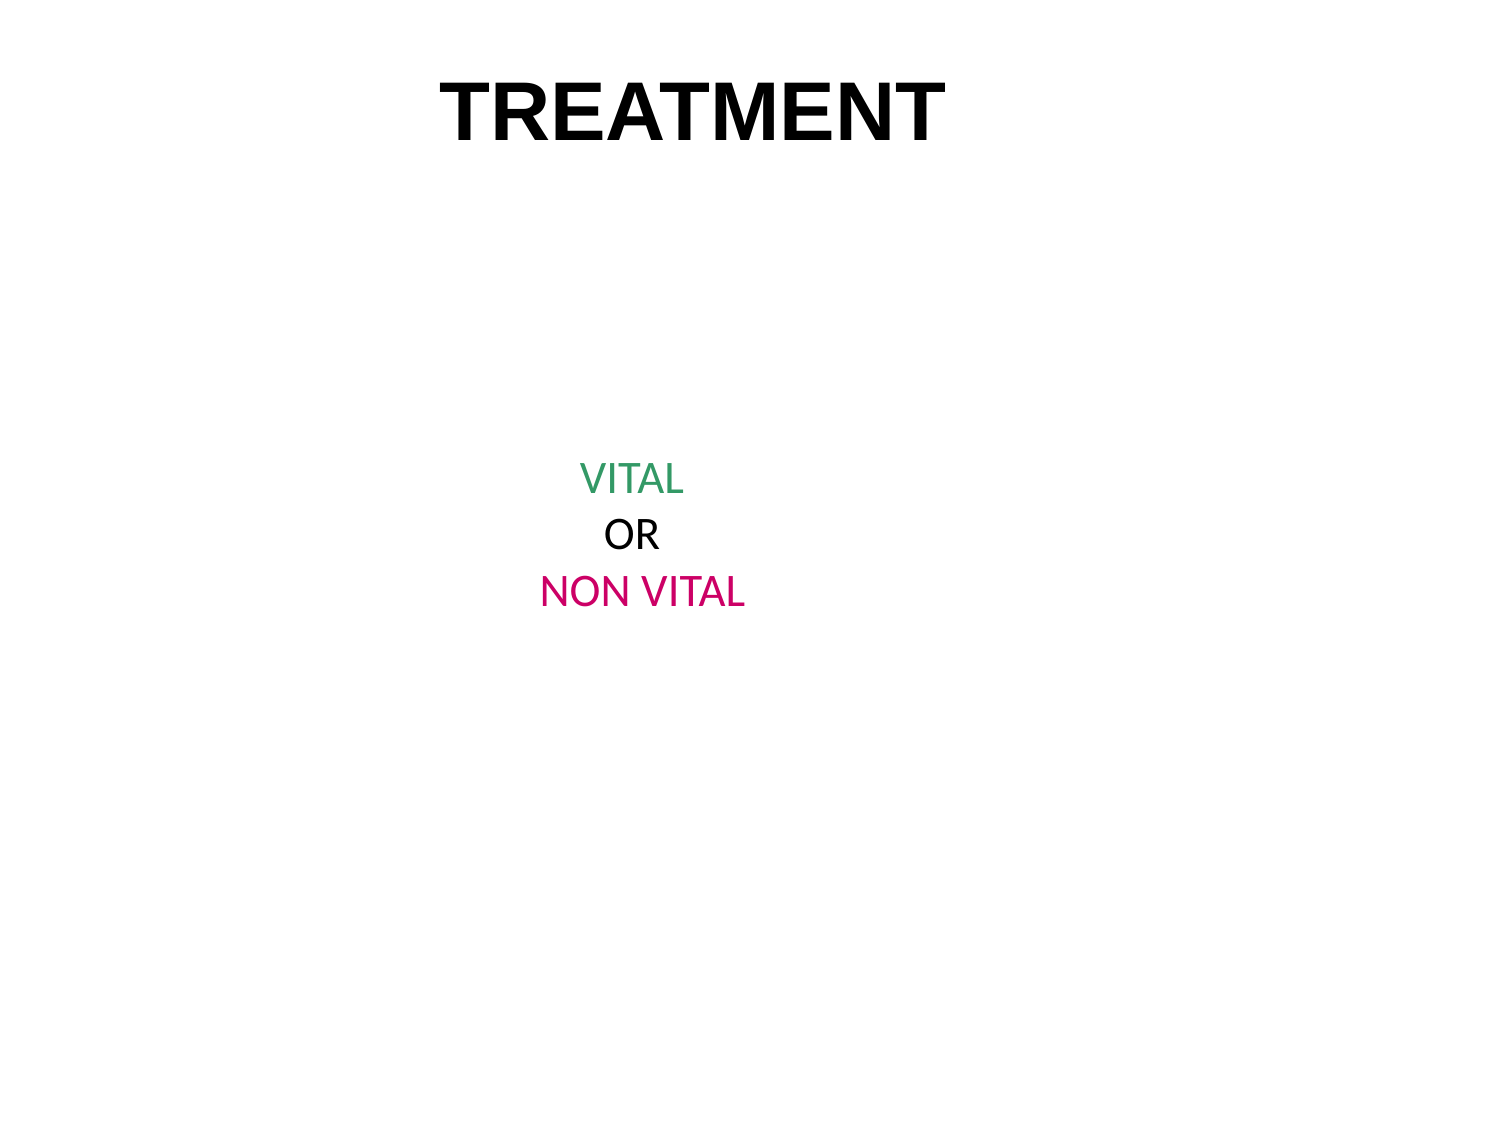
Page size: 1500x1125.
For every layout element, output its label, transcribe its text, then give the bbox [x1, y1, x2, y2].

title VITAL OR NON VITAL [0, 437, 1275, 625]
text_box TREATMENT [424, 50, 1025, 165]
